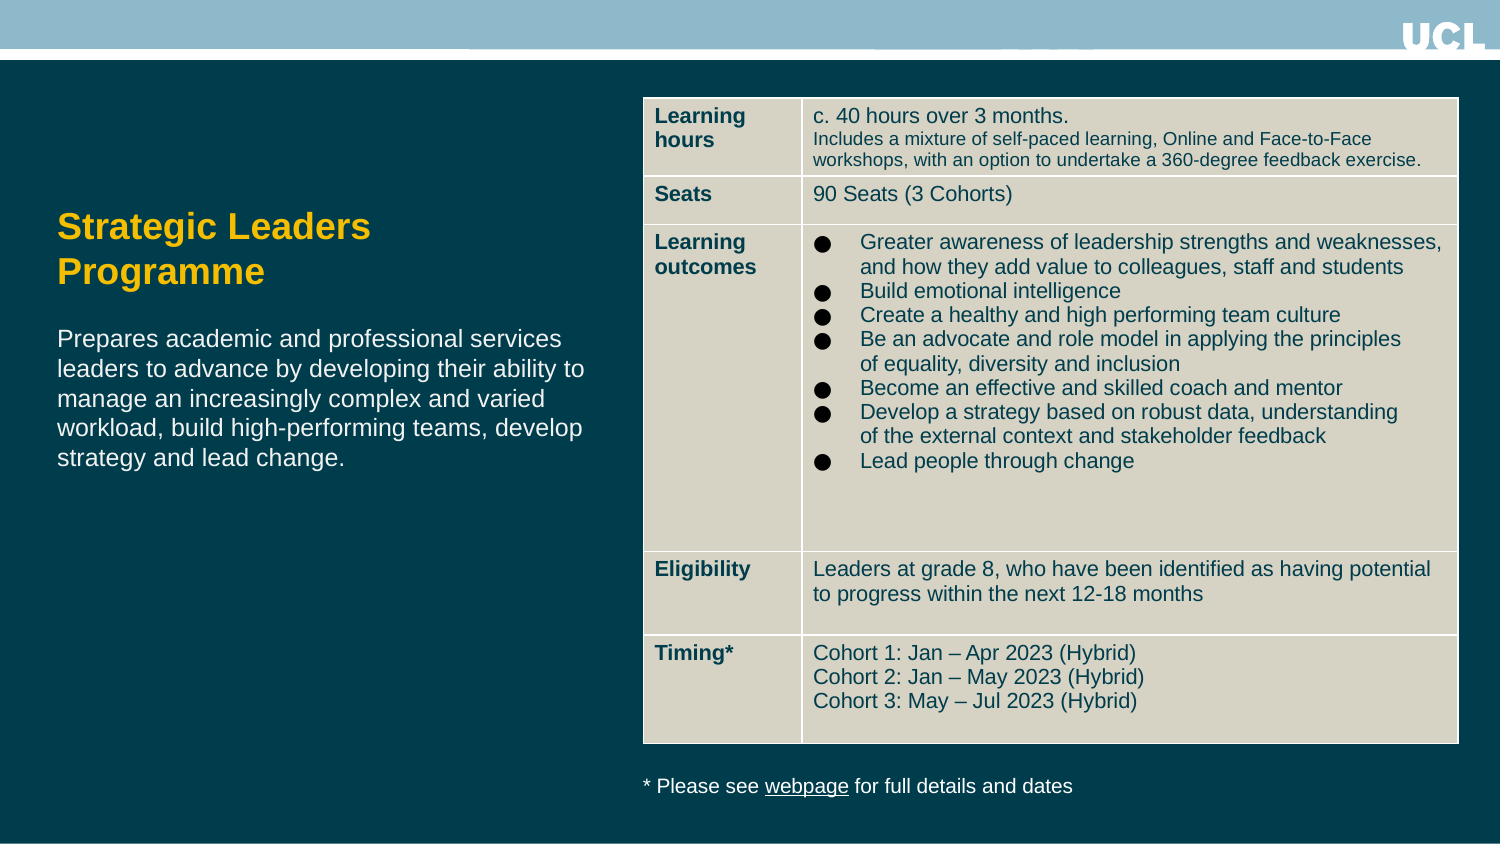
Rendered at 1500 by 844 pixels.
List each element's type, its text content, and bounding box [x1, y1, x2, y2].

table_cell Seats [644, 177, 801, 224]
table_header c. 40 hours over 3 months. Includes a mixture of self-paced learning, Online and Face-to-Face workshops, with an option to undertake a 360-degree feedback exercise. [803, 99, 1457, 175]
table_header Learning hours [644, 99, 801, 175]
text_box * Please see webpage for full details and dates [628, 765, 1262, 806]
table_cell Eligibility [644, 552, 801, 634]
table_cell Learning outcomes [644, 225, 801, 551]
table_cell Greater awareness of leadership strengths and weaknesses, and how they add value to colleagues, staff and students Build emotional intelligence Create a healthy and high performing team culture Be an advocate and role model in applying the principles of equality, diversity and inclusion Become an effective and skilled coach and mentor Develop a strategy based on robust data, understanding of the external context and stakeholder feedback Lead people through change [803, 225, 1457, 551]
table_cell Leaders at grade 8, who have been identified as having potential to progress within the next 12-18 months [803, 552, 1457, 634]
text_box [0, 59, 1500, 844]
table_cell Timing* [644, 636, 801, 743]
title Strategic Leaders Programme Prepares academic and professional services leaders to advance by developing their ability to manage an increasingly complex and varied workload, build high-performing teams, develop strategy and lead change. [42, 194, 602, 525]
table_cell 90 Seats (3 Cohorts) [803, 177, 1457, 224]
table_cell Cohort 1: Jan – Apr 2023 (Hybrid) Cohort 2: Jan – May 2023 (Hybrid) Cohort 3: May – Jul 2023 (Hybrid) [803, 636, 1457, 743]
